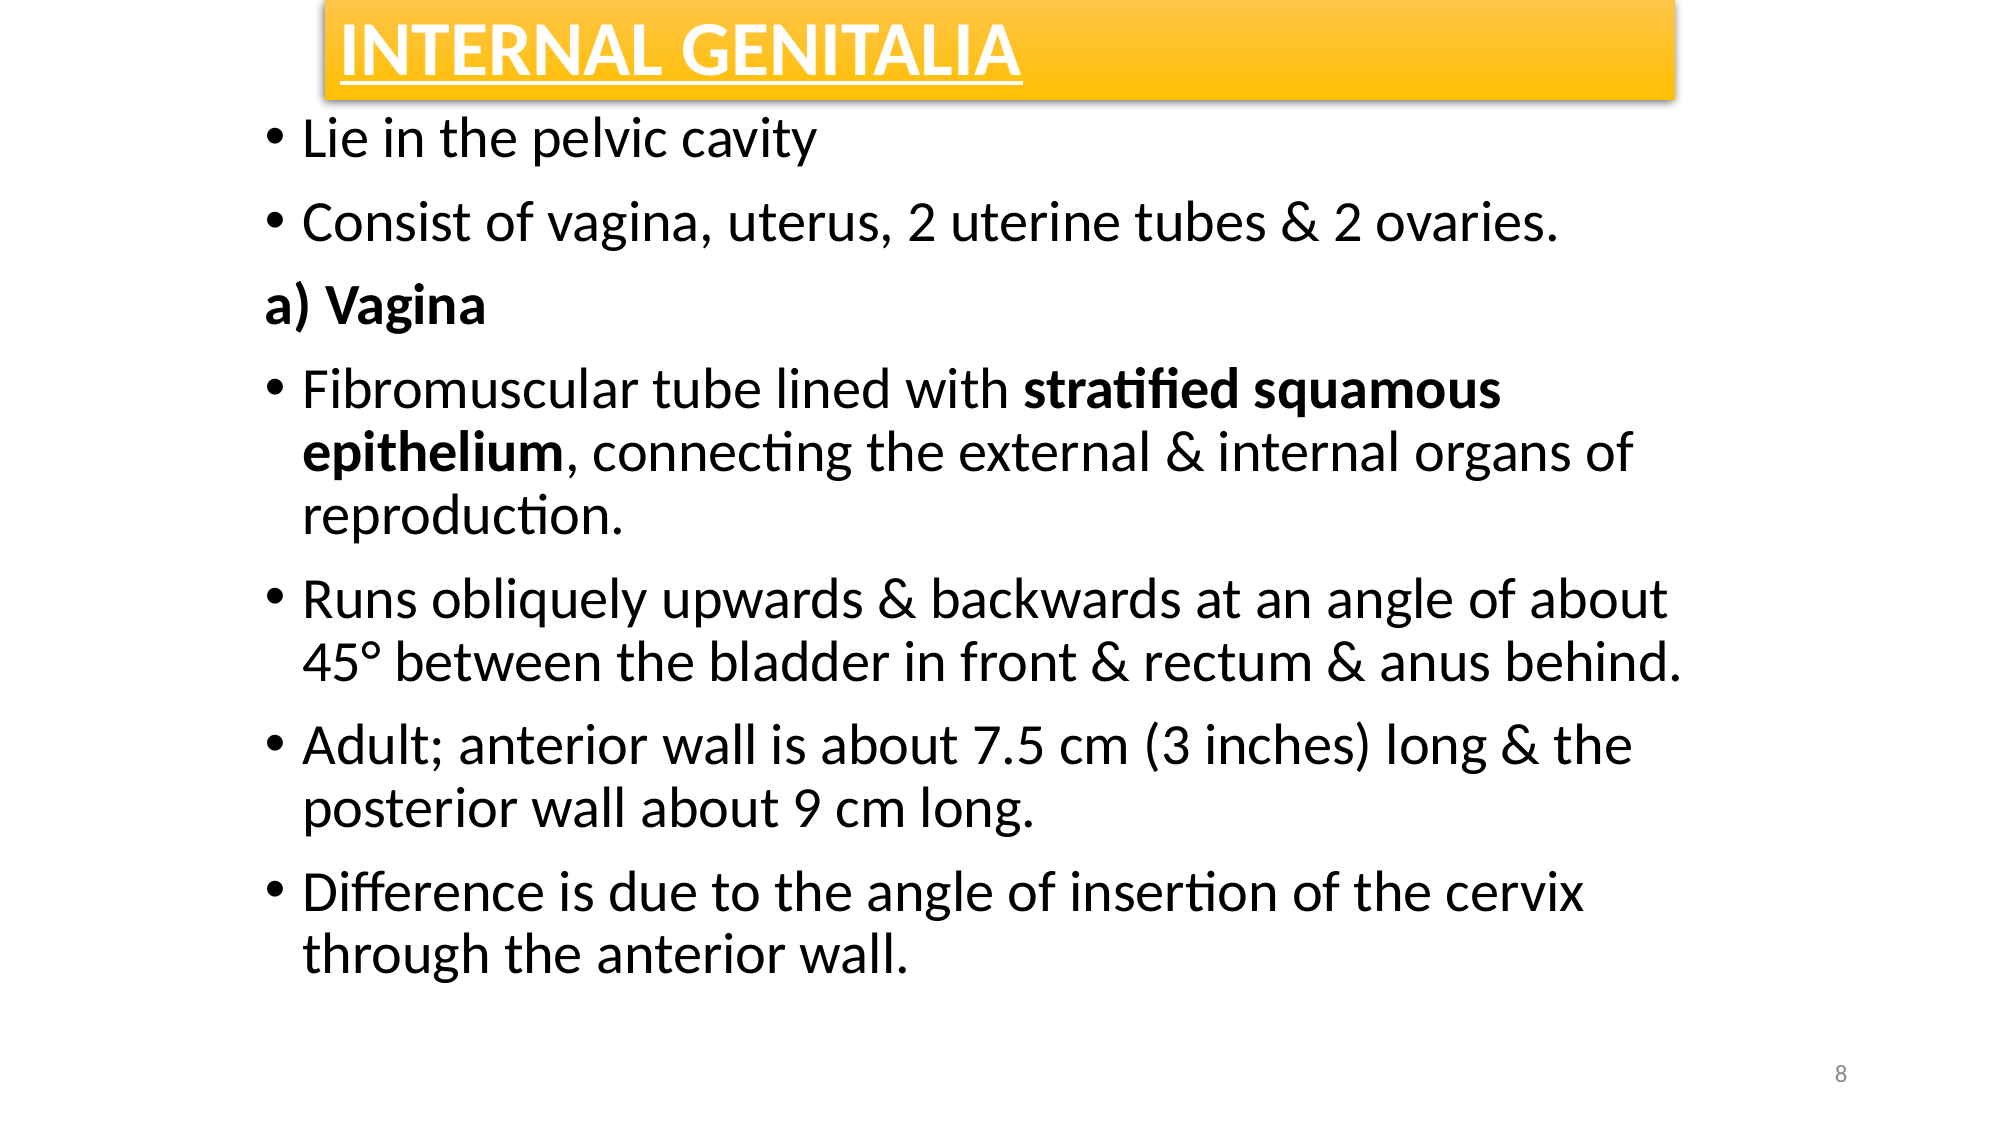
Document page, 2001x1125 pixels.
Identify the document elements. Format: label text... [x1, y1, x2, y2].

slide_number 8 [1412, 1042, 1863, 1103]
title INTERNAL GENITALIA [324, 0, 1675, 99]
list Lie in the pelvic cavity Consist of vagina, uterus, 2 uterine tubes & 2 ovaries. a) Vagina Fibromuscular tube lined with stratified squamous epithelium, connecting the external & internal organs of reproduction. Runs obliquely upwards & backwards at an angle of about 45° between the bladder in front & rectum & anus behind. Adult; anterior wall is about 7.5 cm (3 inches) long & the posterior wall about 9 cm long. Difference is due to the angle of insertion of the cervix through the anterior wall. [249, 99, 1750, 1125]
